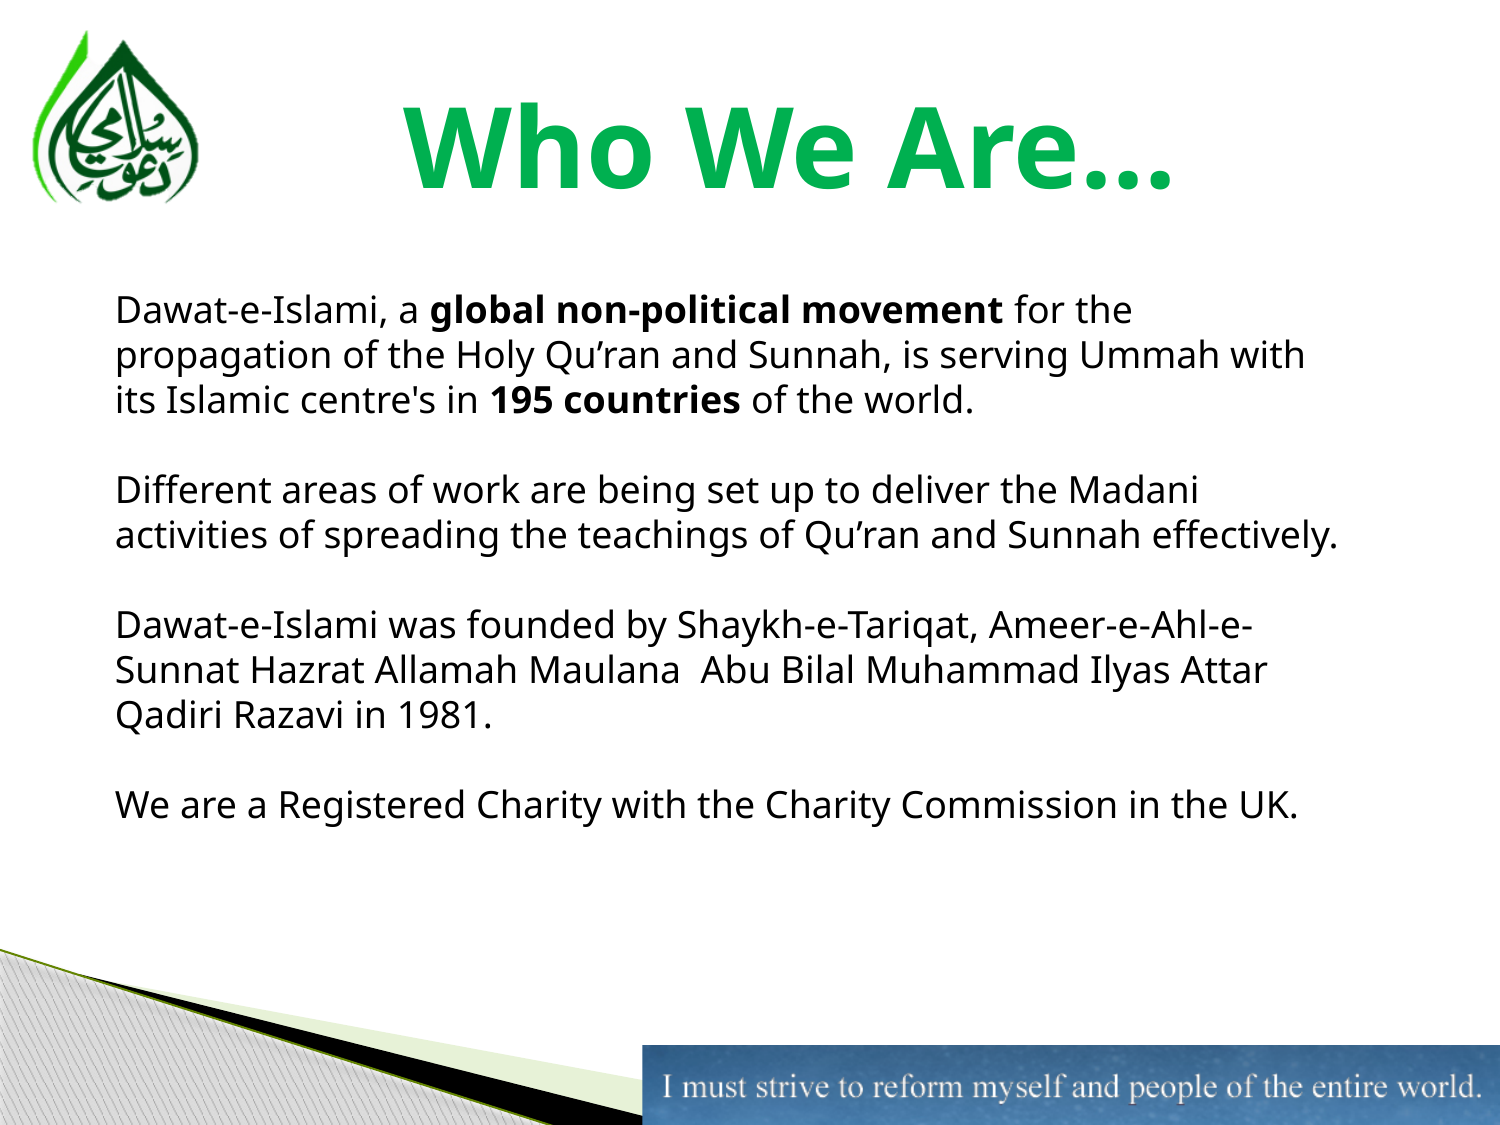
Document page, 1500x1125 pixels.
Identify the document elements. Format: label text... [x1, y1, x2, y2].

picture [29, 30, 203, 209]
picture [642, 1045, 1500, 1125]
text_box Who We Are… [388, 68, 1193, 219]
text_box Dawat-e-Islami, a global non-political movement for the propagation of the Holy Qu’ran and Sunnah, is serving Ummah with its Islamic centre's in 195 countries of the world. Different areas of work are being set up to deliver the Madani activities of spreading the teachings of Qu’ran and Sunnah effectively. Dawat-e-Islami was founded by Shaykh-e-Tariqat, Ameer-e-Ahl-e-Sunnat Hazrat Allamah Maulana Abu Bilal Muhammad Ilyas Attar Qadiri Razavi in 1981. We are a Registered Charity with the Charity Commission in the UK. [100, 278, 1365, 834]
